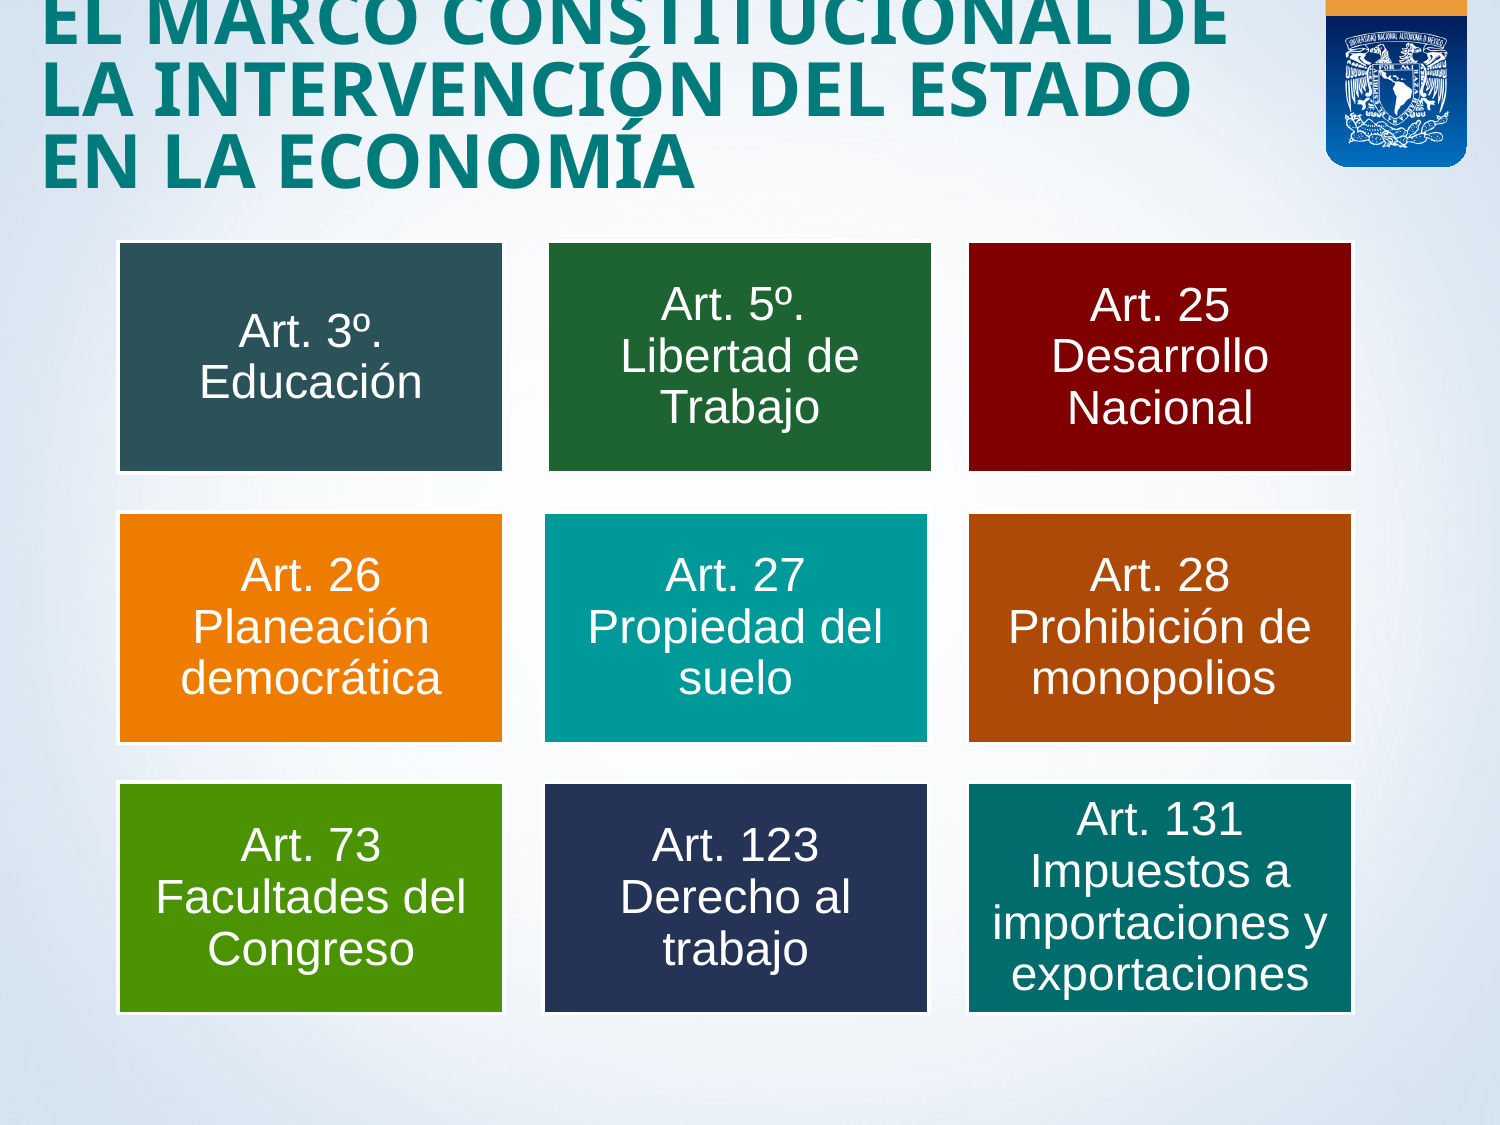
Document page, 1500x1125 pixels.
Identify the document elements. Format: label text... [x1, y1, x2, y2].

title El marco constitucional de la intervención del Estado en la Economía [24, 23, 1314, 167]
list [0, 240, 1487, 1016]
picture [1339, 30, 1454, 149]
